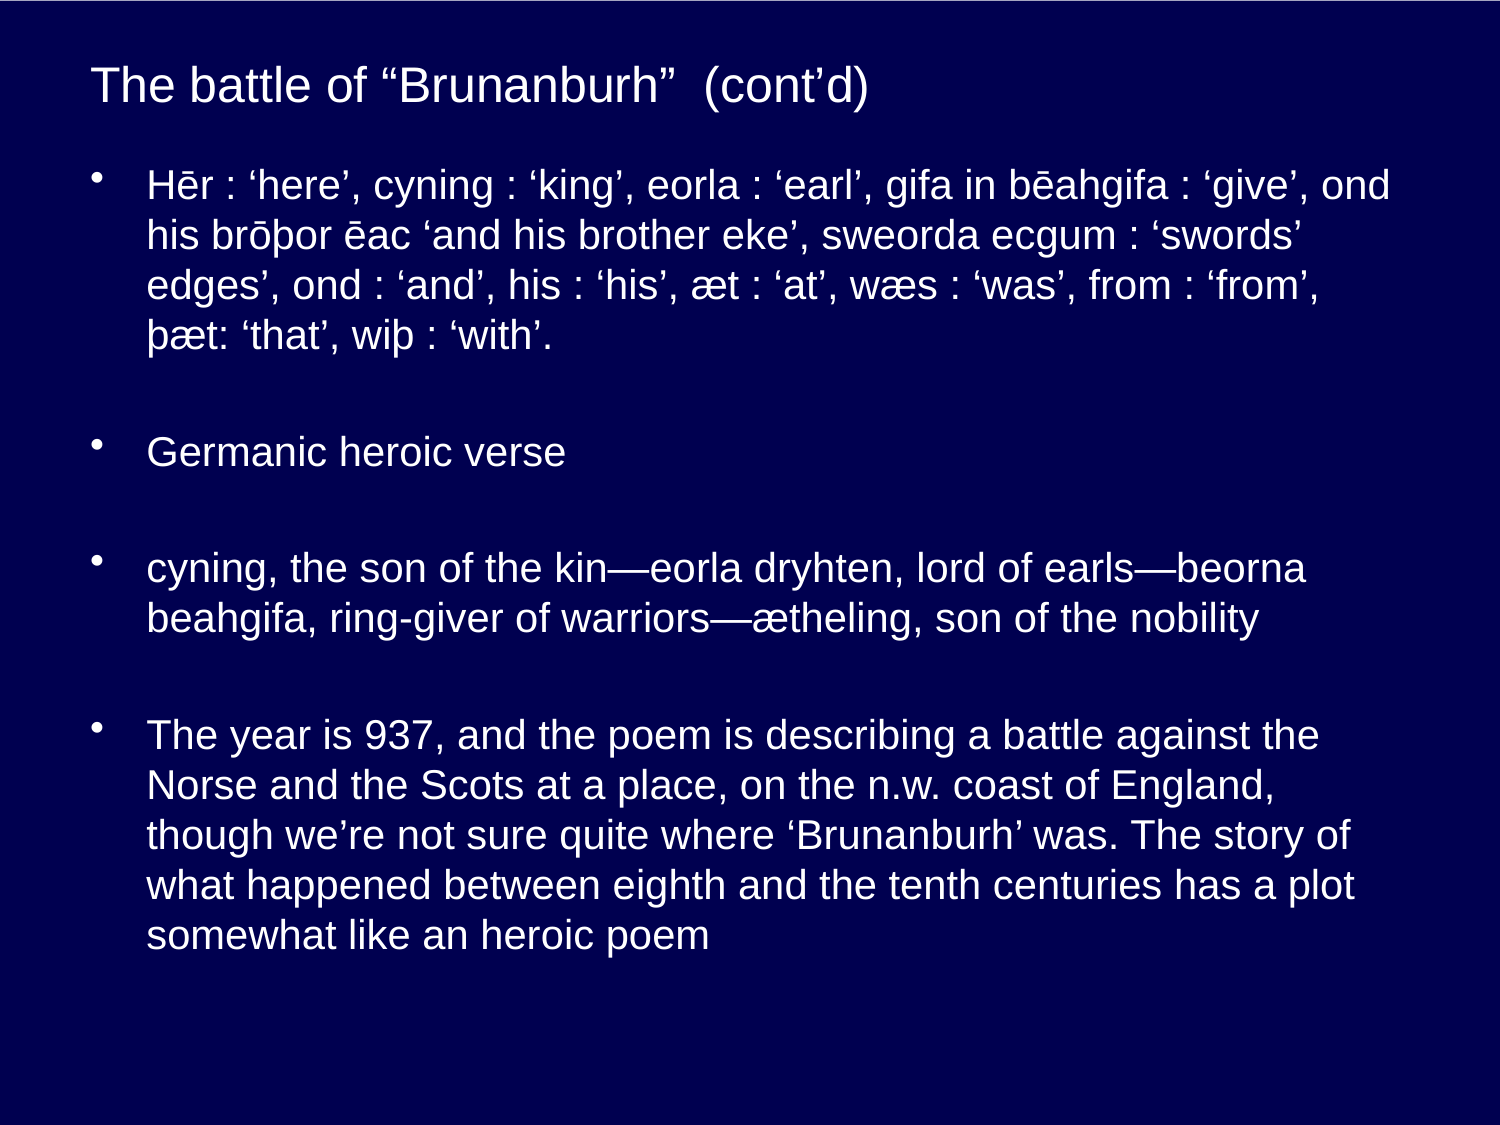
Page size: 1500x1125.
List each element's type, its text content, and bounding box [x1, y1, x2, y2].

title The battle of “Brunanburh” (cont’d) [75, 45, 1425, 149]
list Hēr : ‘here’, cyning : ‘king’, eorla : ‘earl’, gifa in bēahgifa : ‘give’, ond his brōþor ēac ‘and his brother eke’, sweorda ecgum : ‘swords’ edges’, ond : ‘and’, his : ‘his’, æt : ‘at’, wæs : ‘was’, from : ‘from’, þæt: ‘that’, wiþ : ‘with’. Germanic heroic verse cyning, the son of the kin—eorla dryhten, lord of earls—beorna beahgifa, ring-giver of warriors—ætheling, son of the nobility The year is 937, and the poem is describing a battle against the Norse and the Scots at a place, on the n.w. coast of England, though we’re not sure quite where ‘Brunanburh’ was. The story of what happened between eighth and the tenth centuries has a plot somewhat like an heroic poem [75, 149, 1425, 993]
